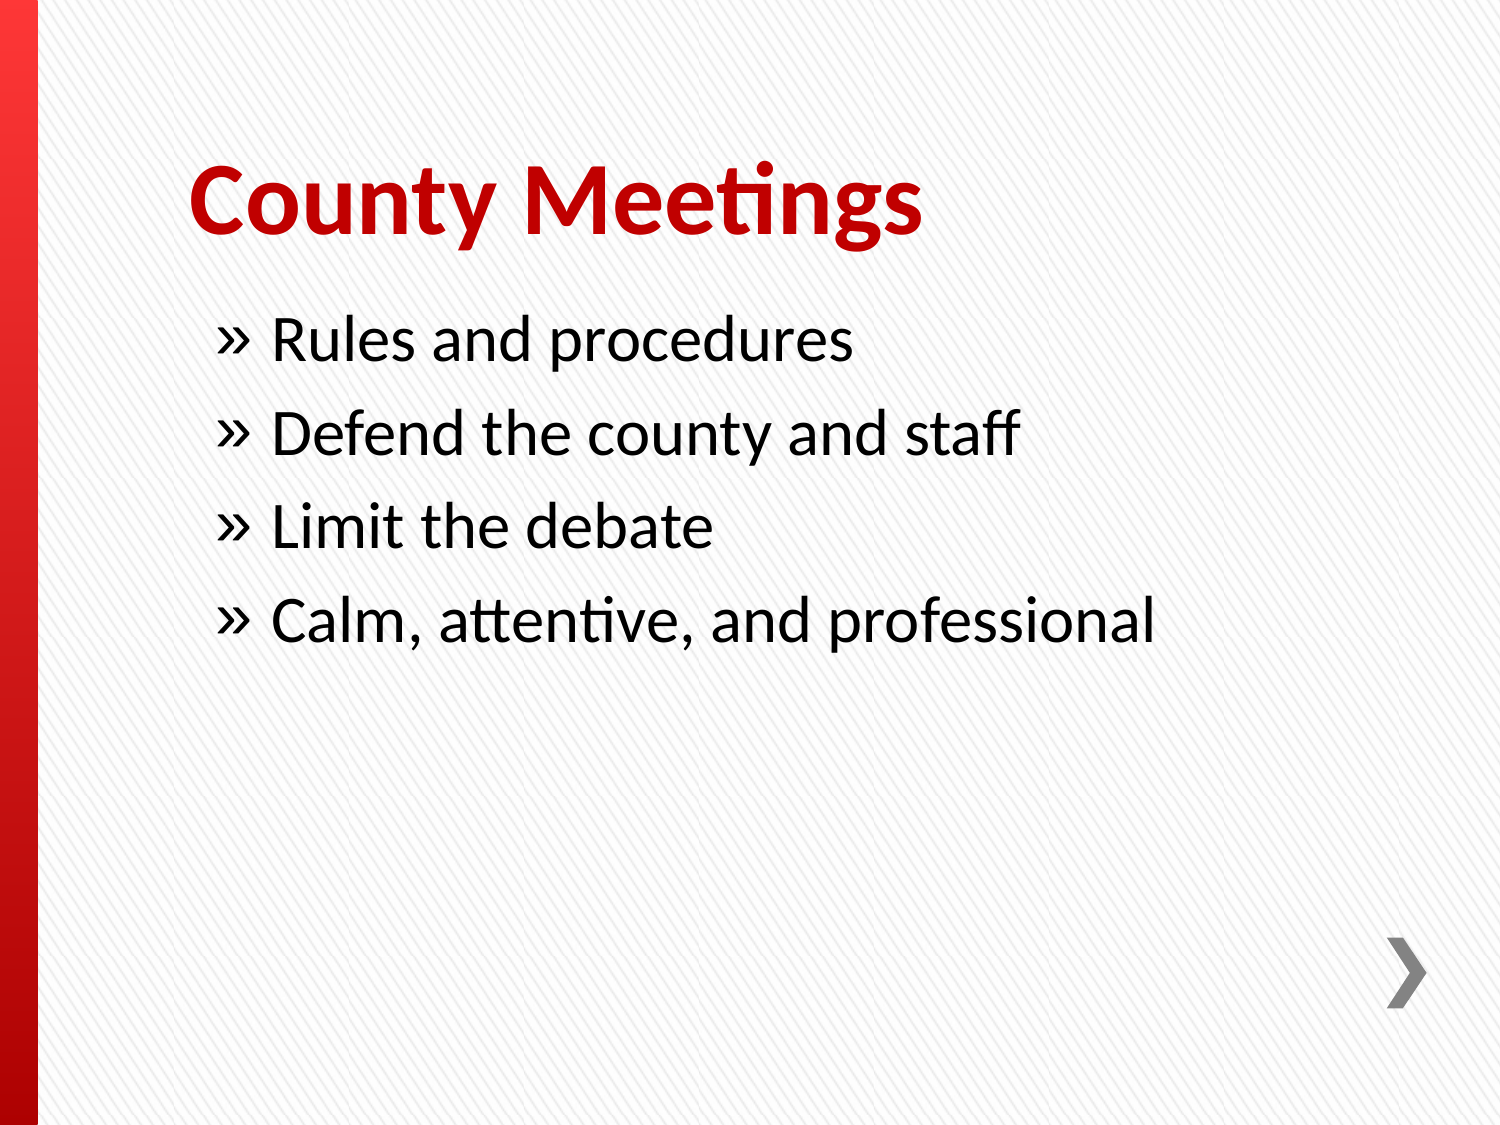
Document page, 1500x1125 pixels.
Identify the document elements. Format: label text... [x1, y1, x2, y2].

list Rules and procedures Defend the county and staff Limit the debate Calm, attentive, and professional [200, 287, 1425, 1013]
title County Meetings [174, 75, 1463, 263]
